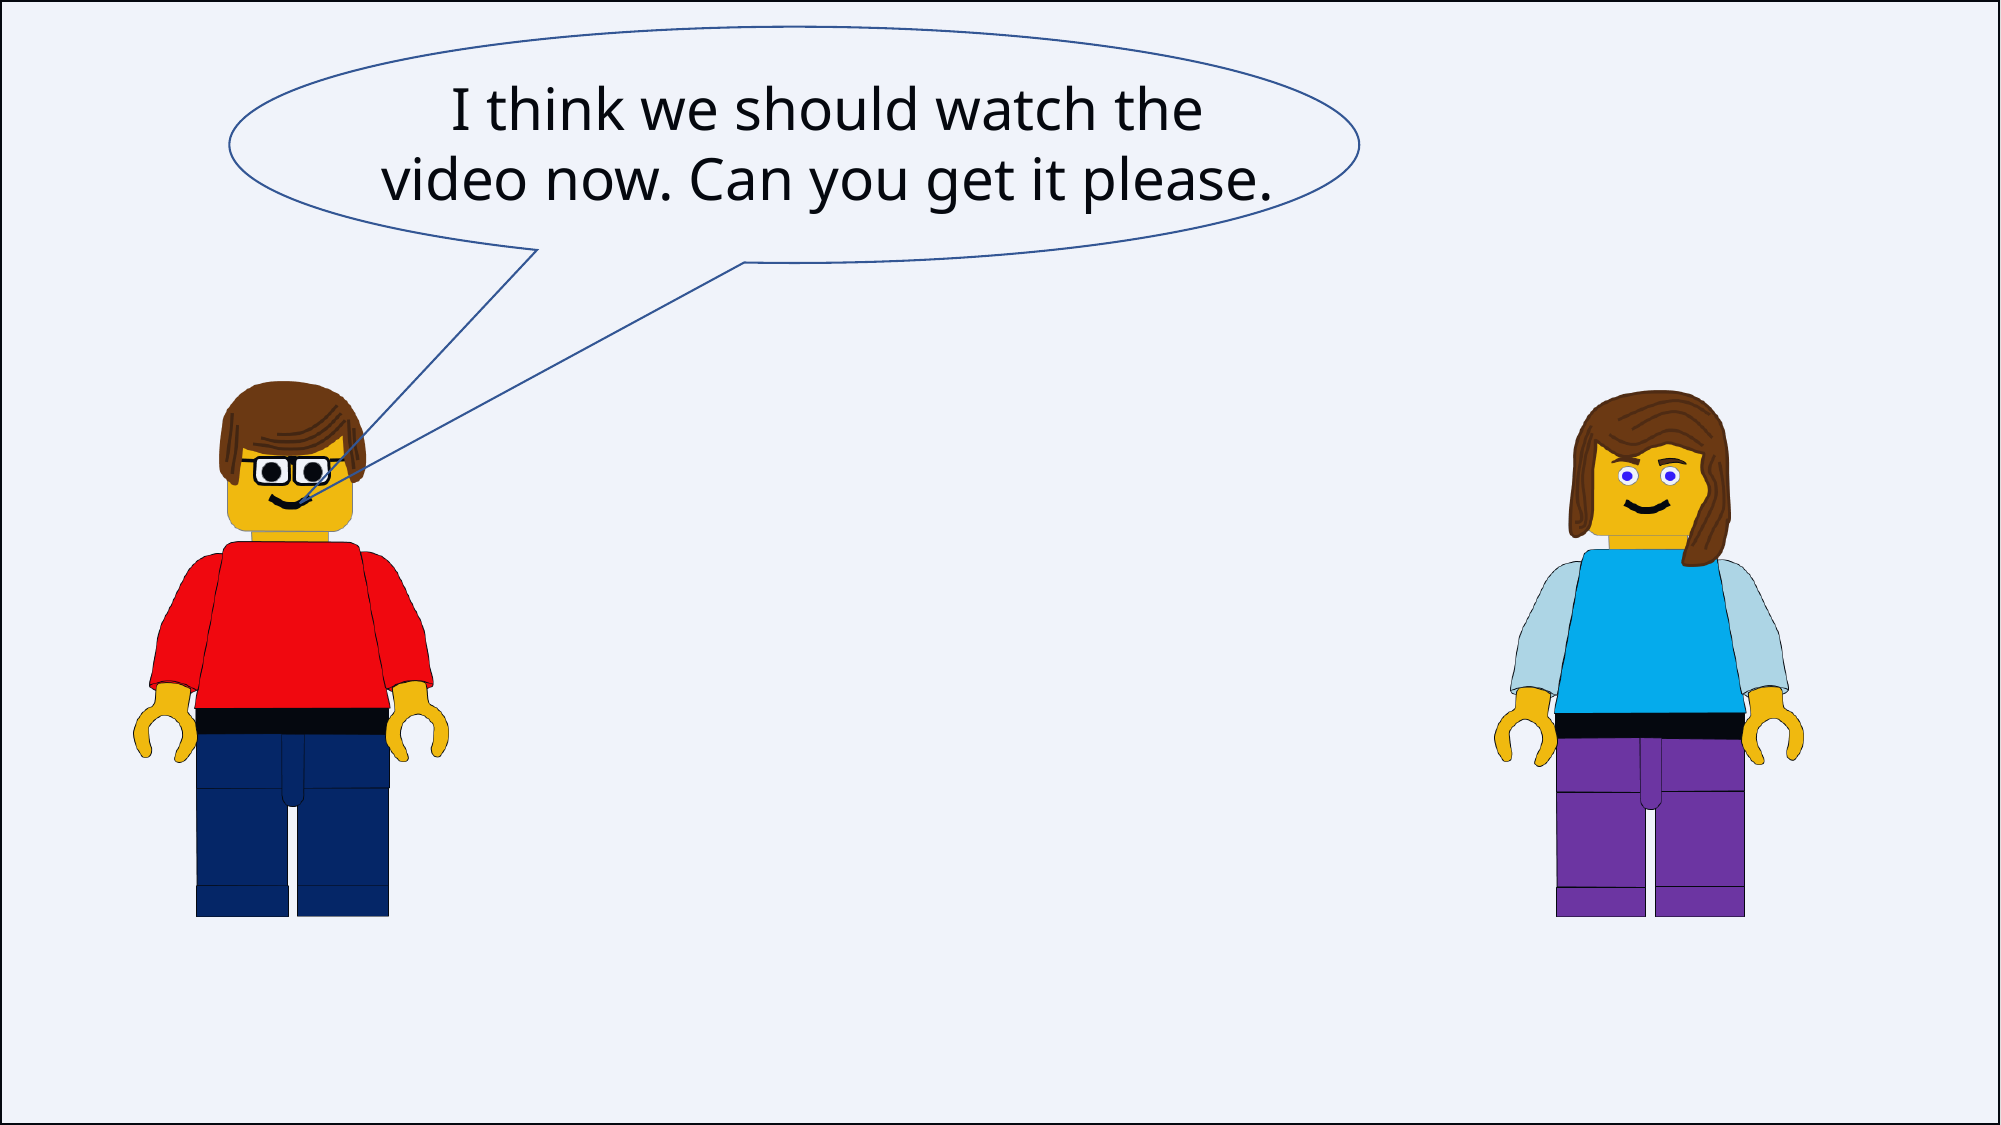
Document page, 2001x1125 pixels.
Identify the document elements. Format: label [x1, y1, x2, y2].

picture [133, 381, 449, 917]
text_box [229, 26, 1360, 263]
text_box [0, 0, 2000, 1125]
picture [1494, 390, 1804, 917]
